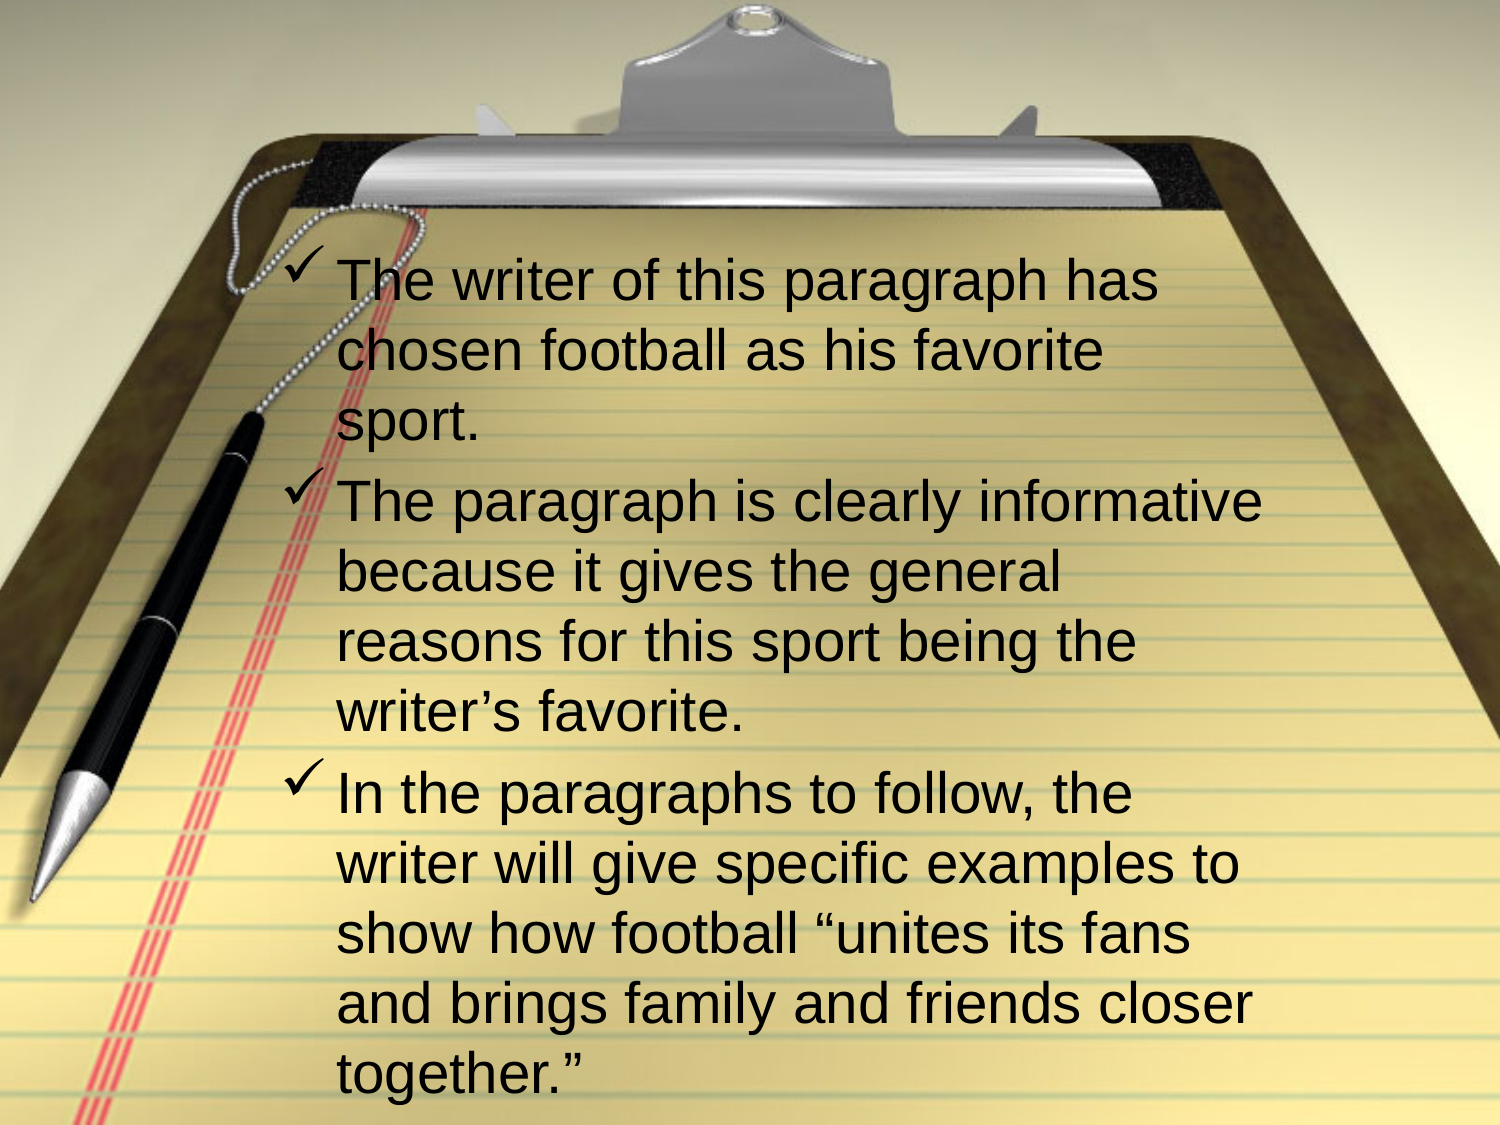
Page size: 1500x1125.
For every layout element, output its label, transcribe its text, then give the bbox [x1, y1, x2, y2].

list The writer of this paragraph has chosen football as his favorite sport. The paragraph is clearly informative because it gives the general reasons for this sport being the writer’s favorite. In the paragraphs to follow, the writer will give specific examples to show how football “unites its fans and brings family and friends closer together.” [264, 234, 1282, 1097]
picture [0, 0, 1500, 1125]
